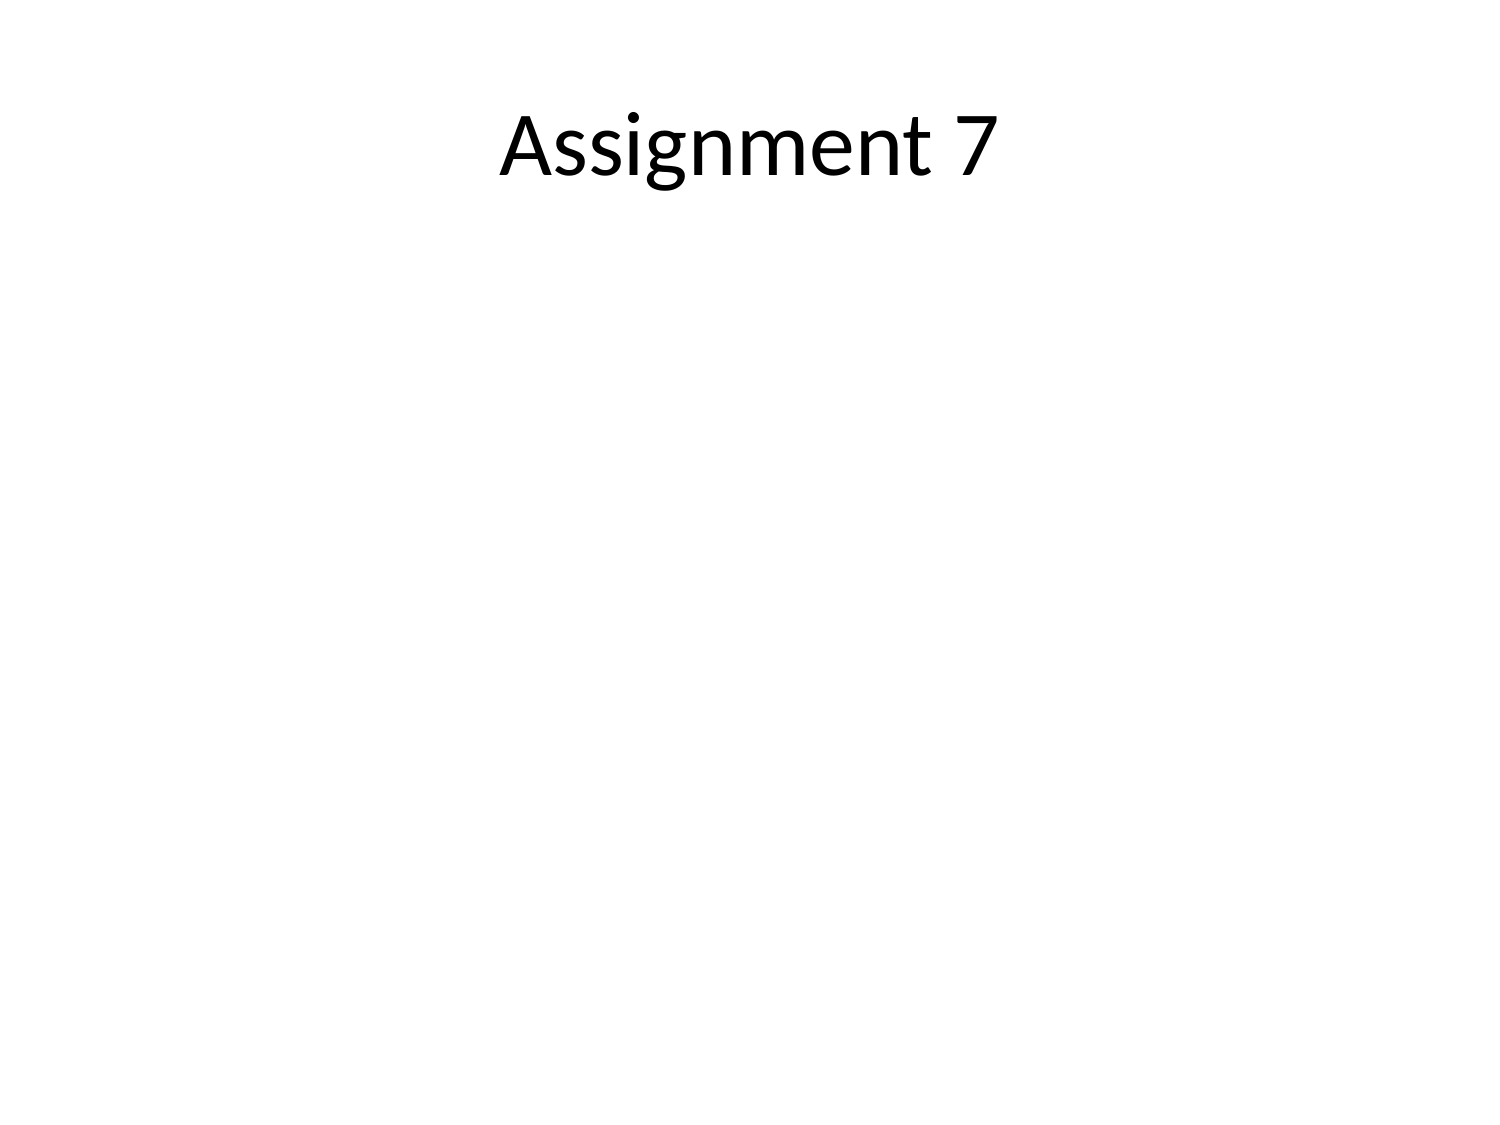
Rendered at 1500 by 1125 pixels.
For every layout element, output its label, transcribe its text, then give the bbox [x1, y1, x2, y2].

title Assignment 7 [75, 45, 1425, 233]
